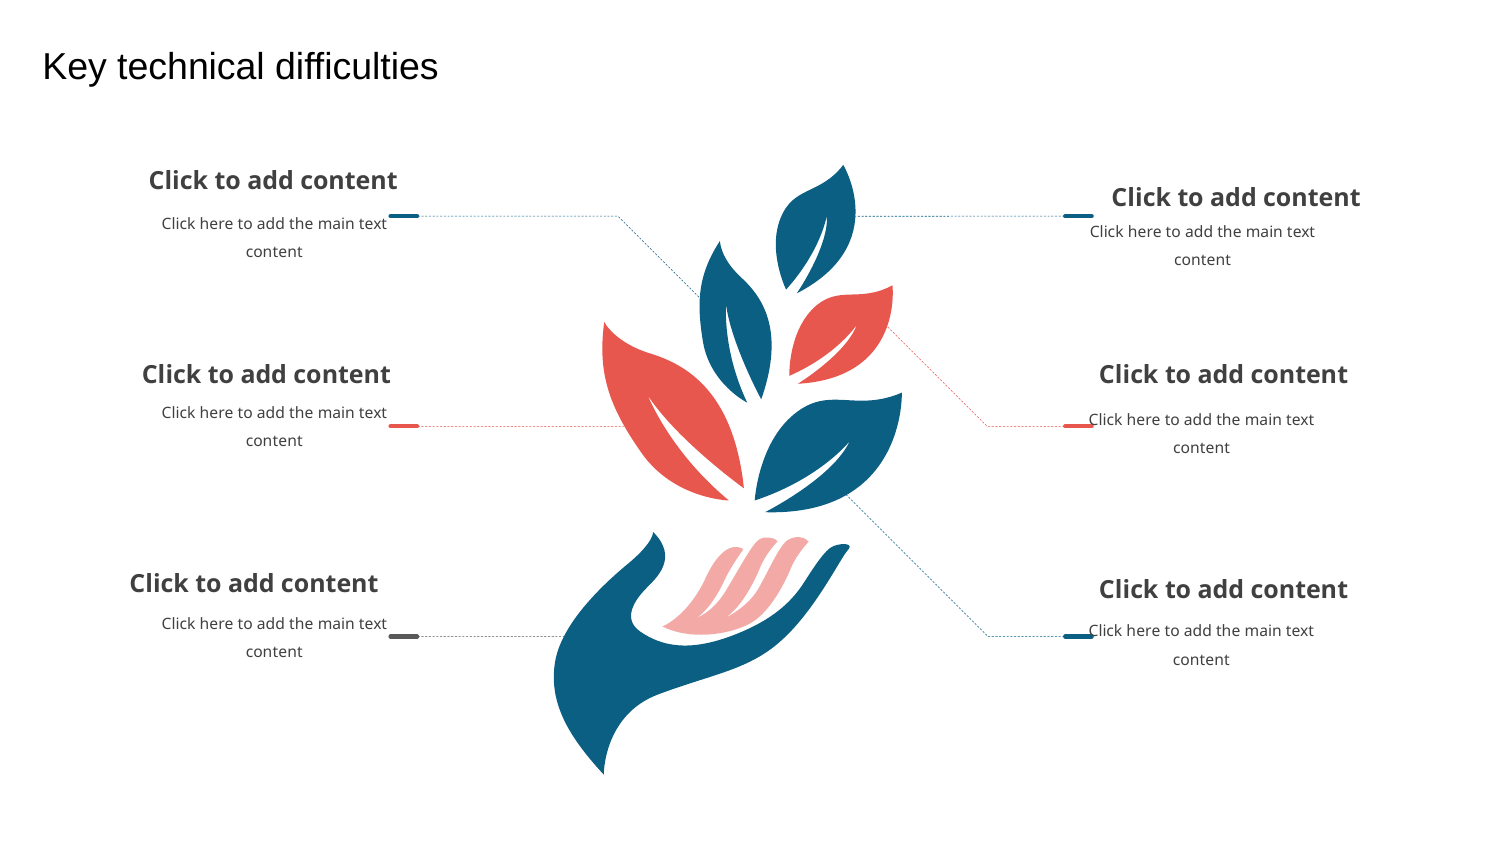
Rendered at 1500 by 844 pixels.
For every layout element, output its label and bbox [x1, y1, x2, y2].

text_box [699, 240, 772, 403]
text_box [1059, 573, 1388, 637]
text_box [87, 567, 421, 630]
text_box [882, 321, 1092, 427]
text_box [390, 216, 705, 304]
text_box [754, 398, 898, 513]
text_box [789, 285, 893, 384]
text_box [775, 164, 856, 294]
text_box [838, 487, 1092, 637]
text_box [1059, 181, 1413, 238]
text_box [1059, 358, 1388, 426]
text_box [125, 164, 421, 230]
text_box [112, 358, 421, 419]
text_box [602, 321, 744, 501]
text_box [548, 531, 855, 775]
